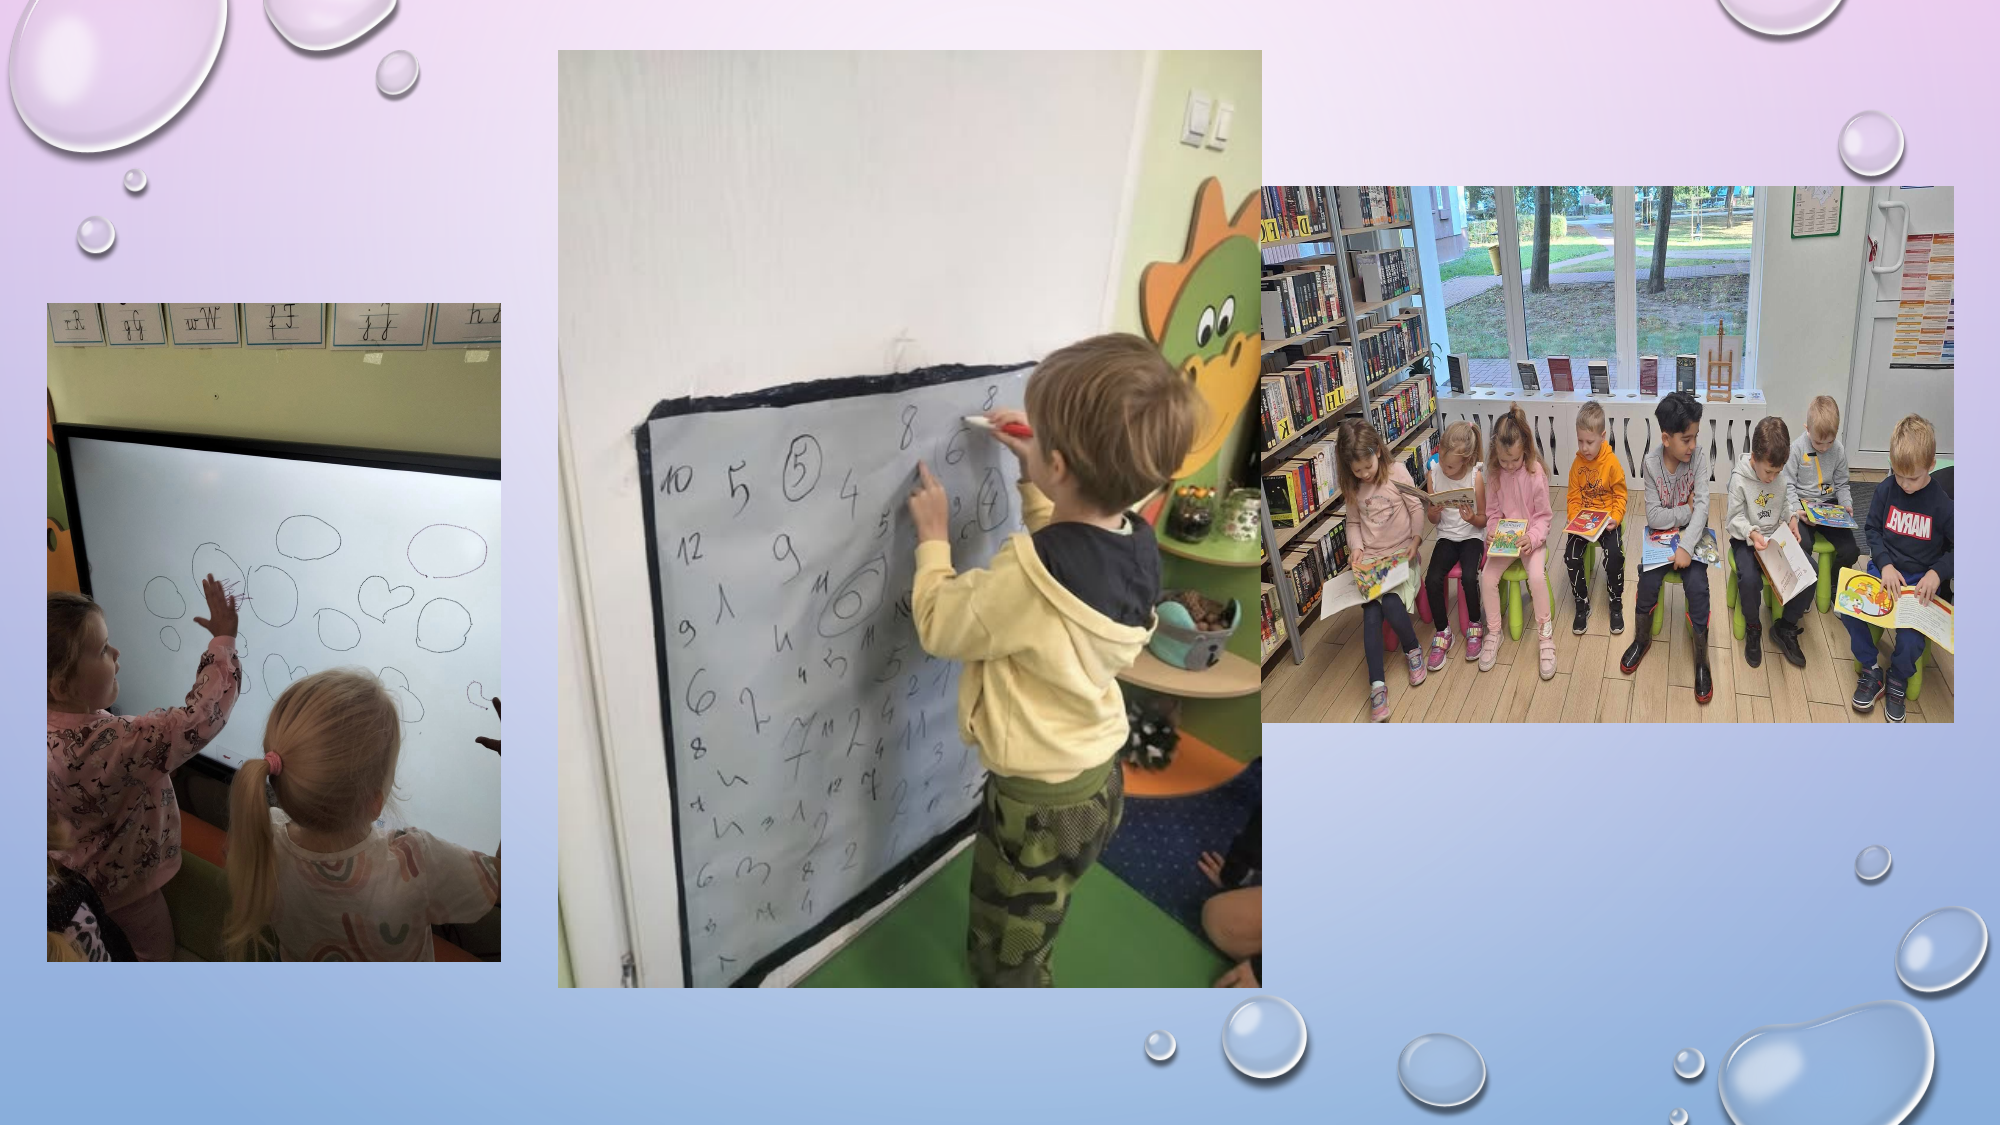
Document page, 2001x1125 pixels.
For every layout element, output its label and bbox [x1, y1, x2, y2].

list [46, 302, 502, 962]
picture [0, 0, 2000, 1125]
